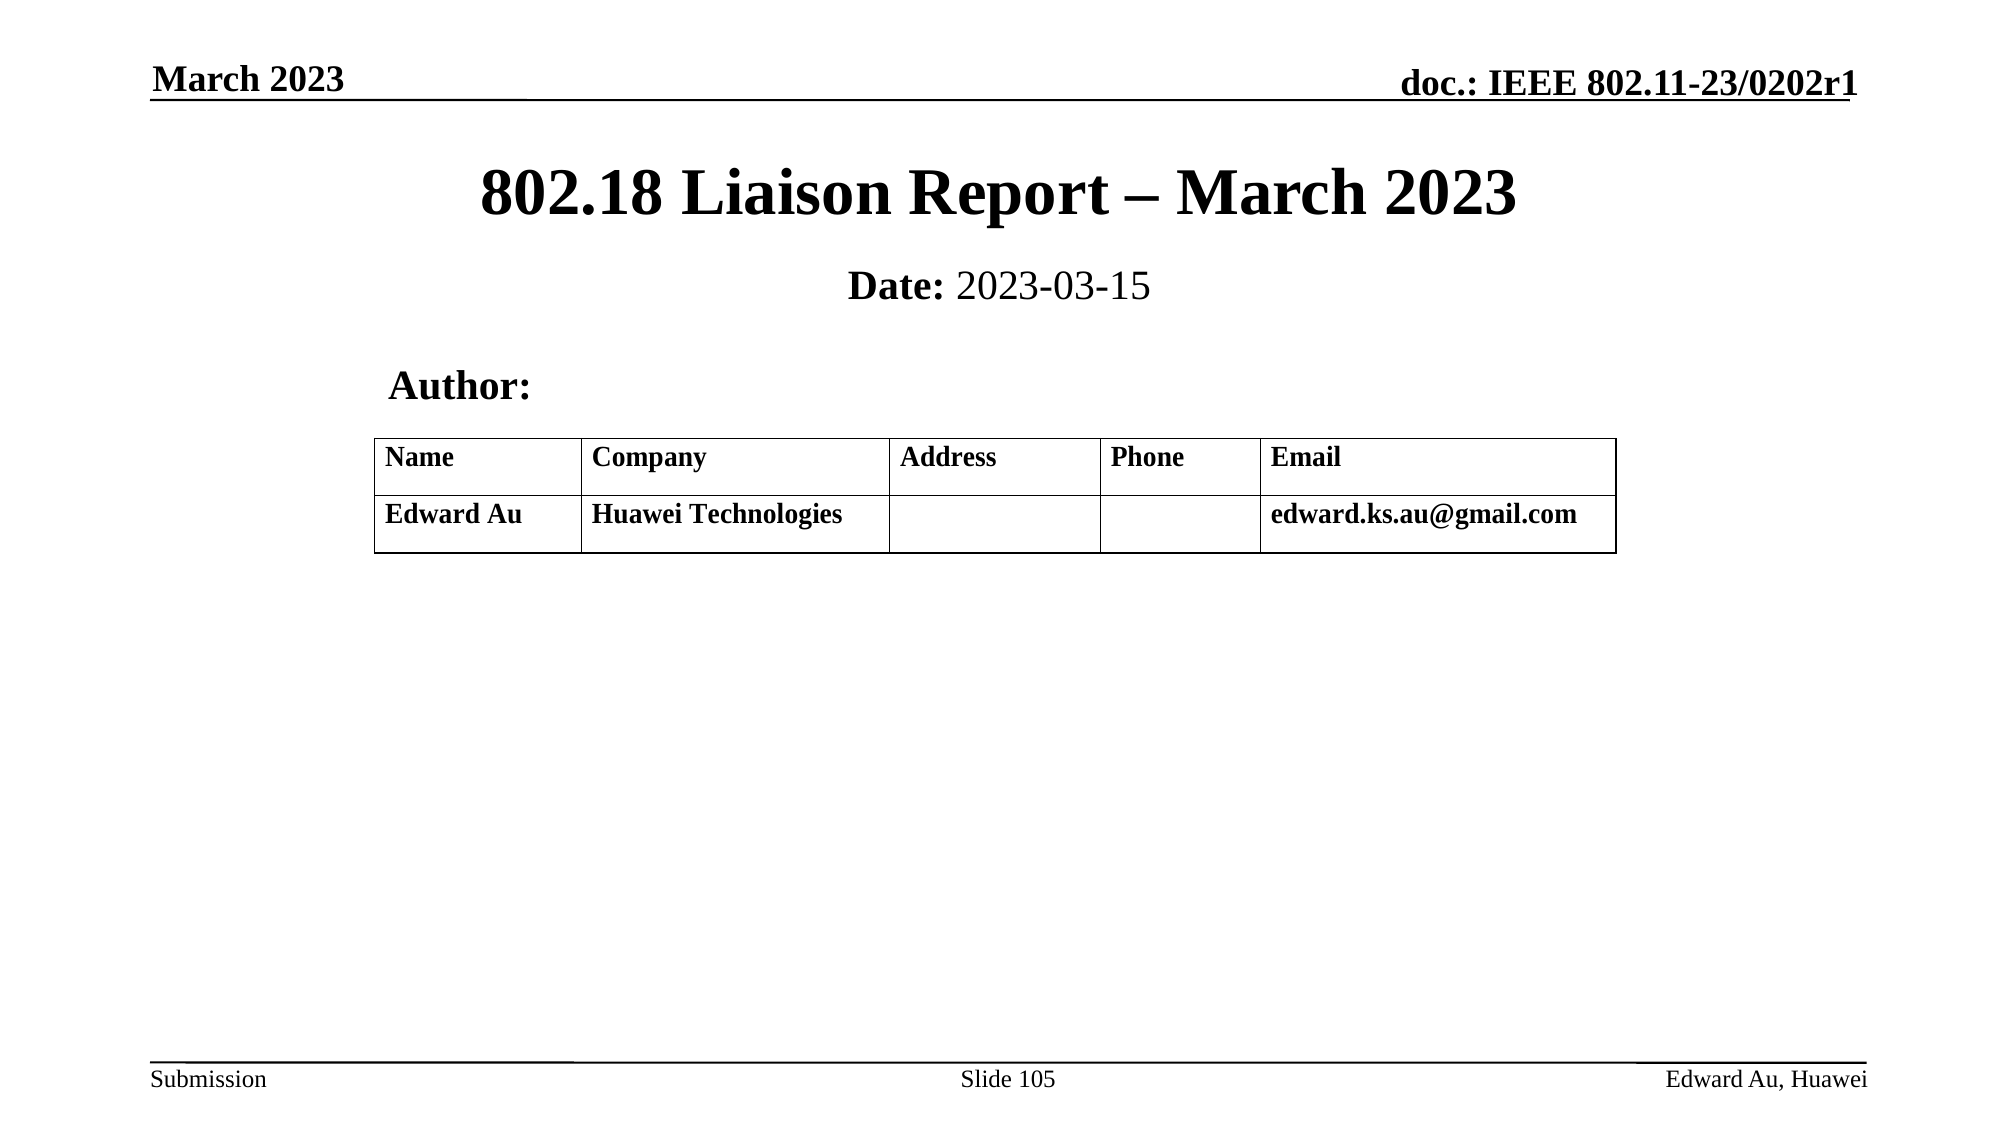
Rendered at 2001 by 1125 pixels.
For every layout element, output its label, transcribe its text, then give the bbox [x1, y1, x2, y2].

title 802.18 Liaison Report – March 2023 [362, 99, 1638, 249]
text_box Author: [362, 349, 600, 413]
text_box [359, 437, 1641, 602]
footer Edward Au, Huawei [1171, 1061, 1869, 1093]
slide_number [152, 54, 563, 100]
list Date: 2023-03-15 [362, 249, 1638, 313]
slide_number Slide 105 [950, 1061, 1067, 1123]
